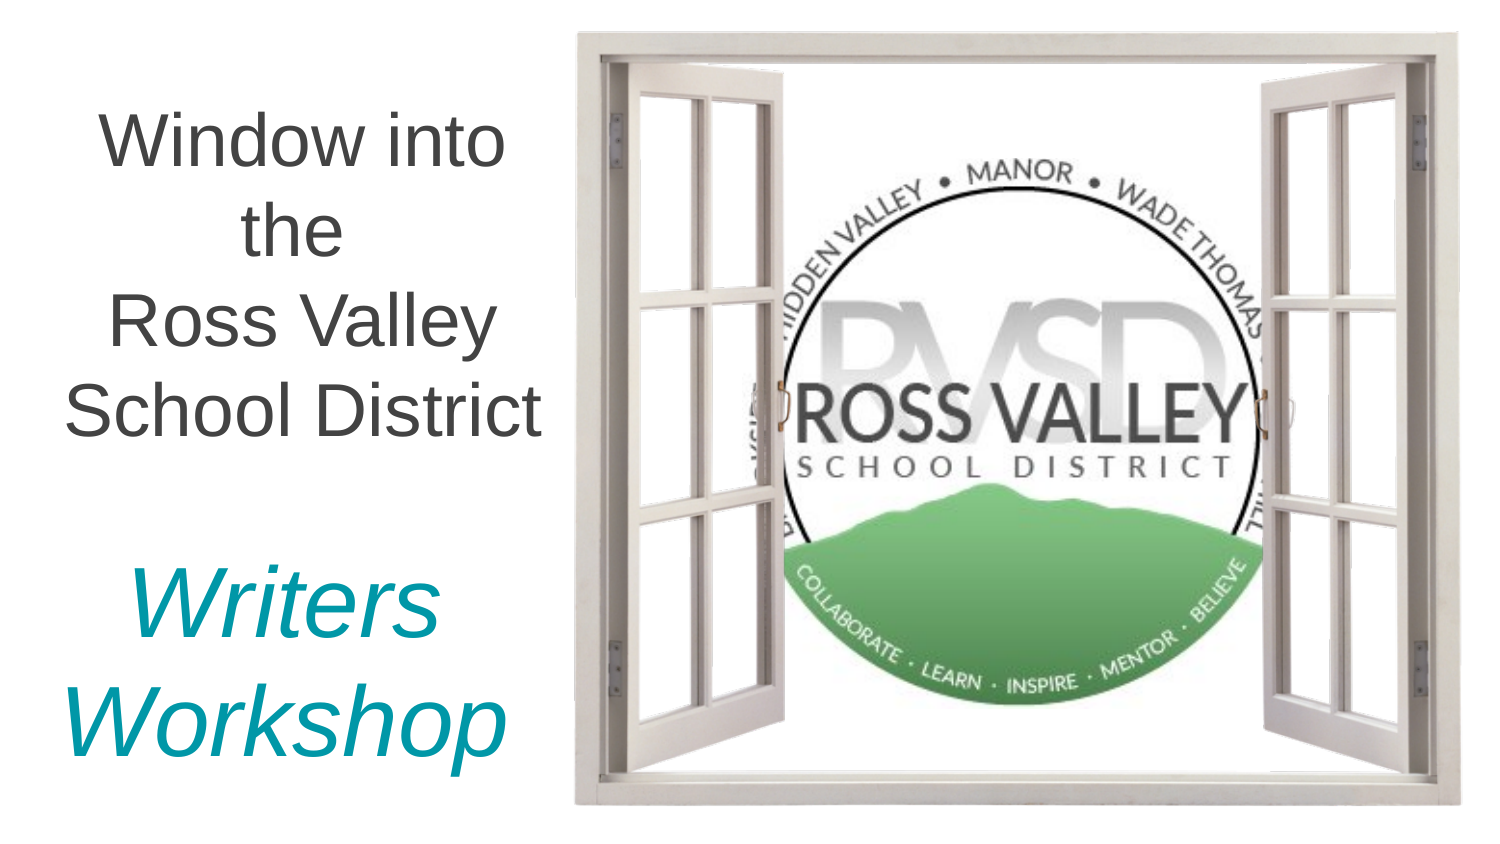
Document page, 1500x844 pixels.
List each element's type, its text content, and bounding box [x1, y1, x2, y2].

picture [558, 20, 1477, 844]
subtitle Writers Workshop [33, 522, 536, 806]
title Window into the Ross Valley School District [33, 78, 553, 467]
